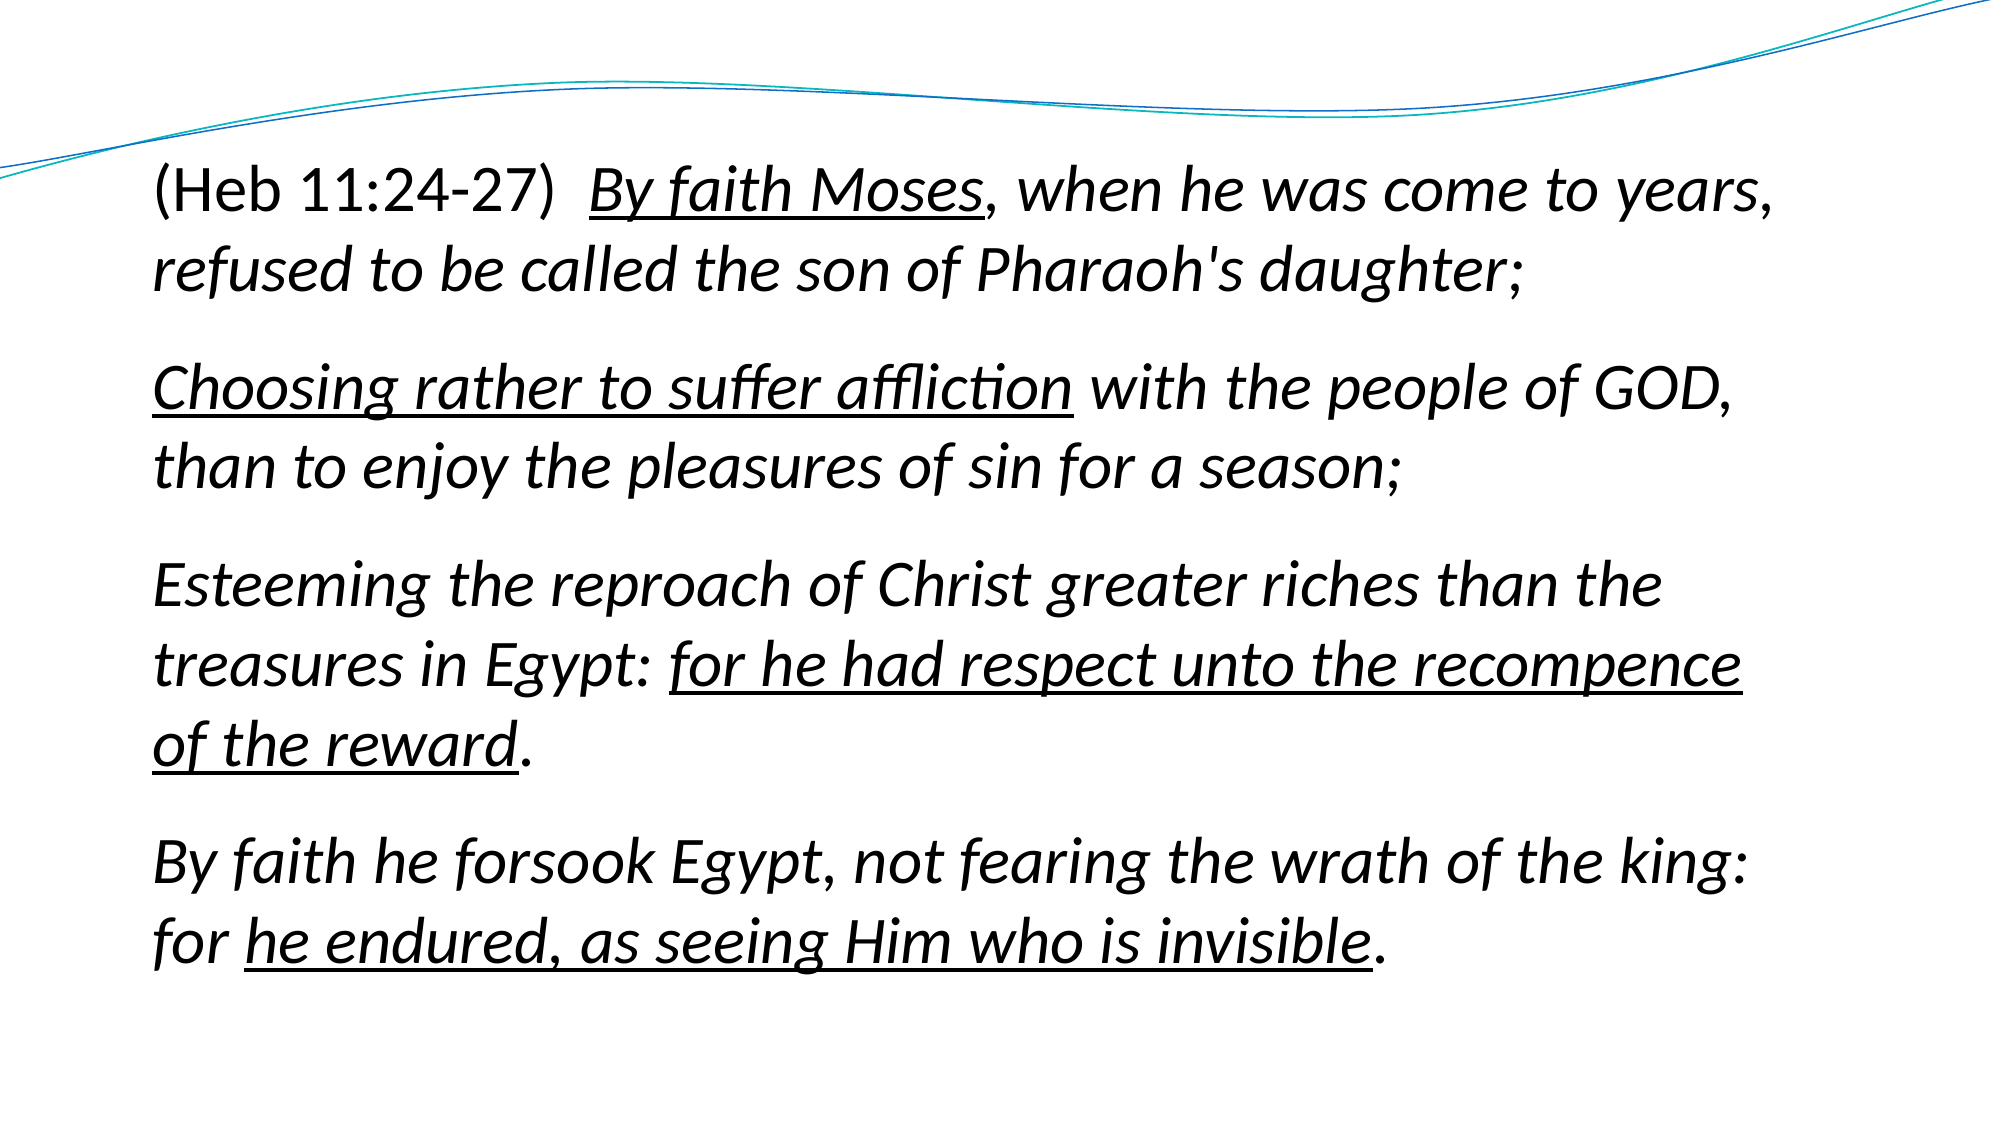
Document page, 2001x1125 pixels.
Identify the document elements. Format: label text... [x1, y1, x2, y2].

list (Heb 11:24-27) By faith Moses, when he was come to years, refused to be called the son of Pharaoh's daughter; Choosing rather to suffer affliction with the people of GOD, than to enjoy the pleasures of sin for a season; Esteeming the reproach of Christ greater riches than the treasures in Egypt: for he had respect unto the recompence of the reward. By faith he forsook Egypt, not fearing the wrath of the king: for he endured, as seeing Him who is invisible. [137, 137, 1825, 1063]
